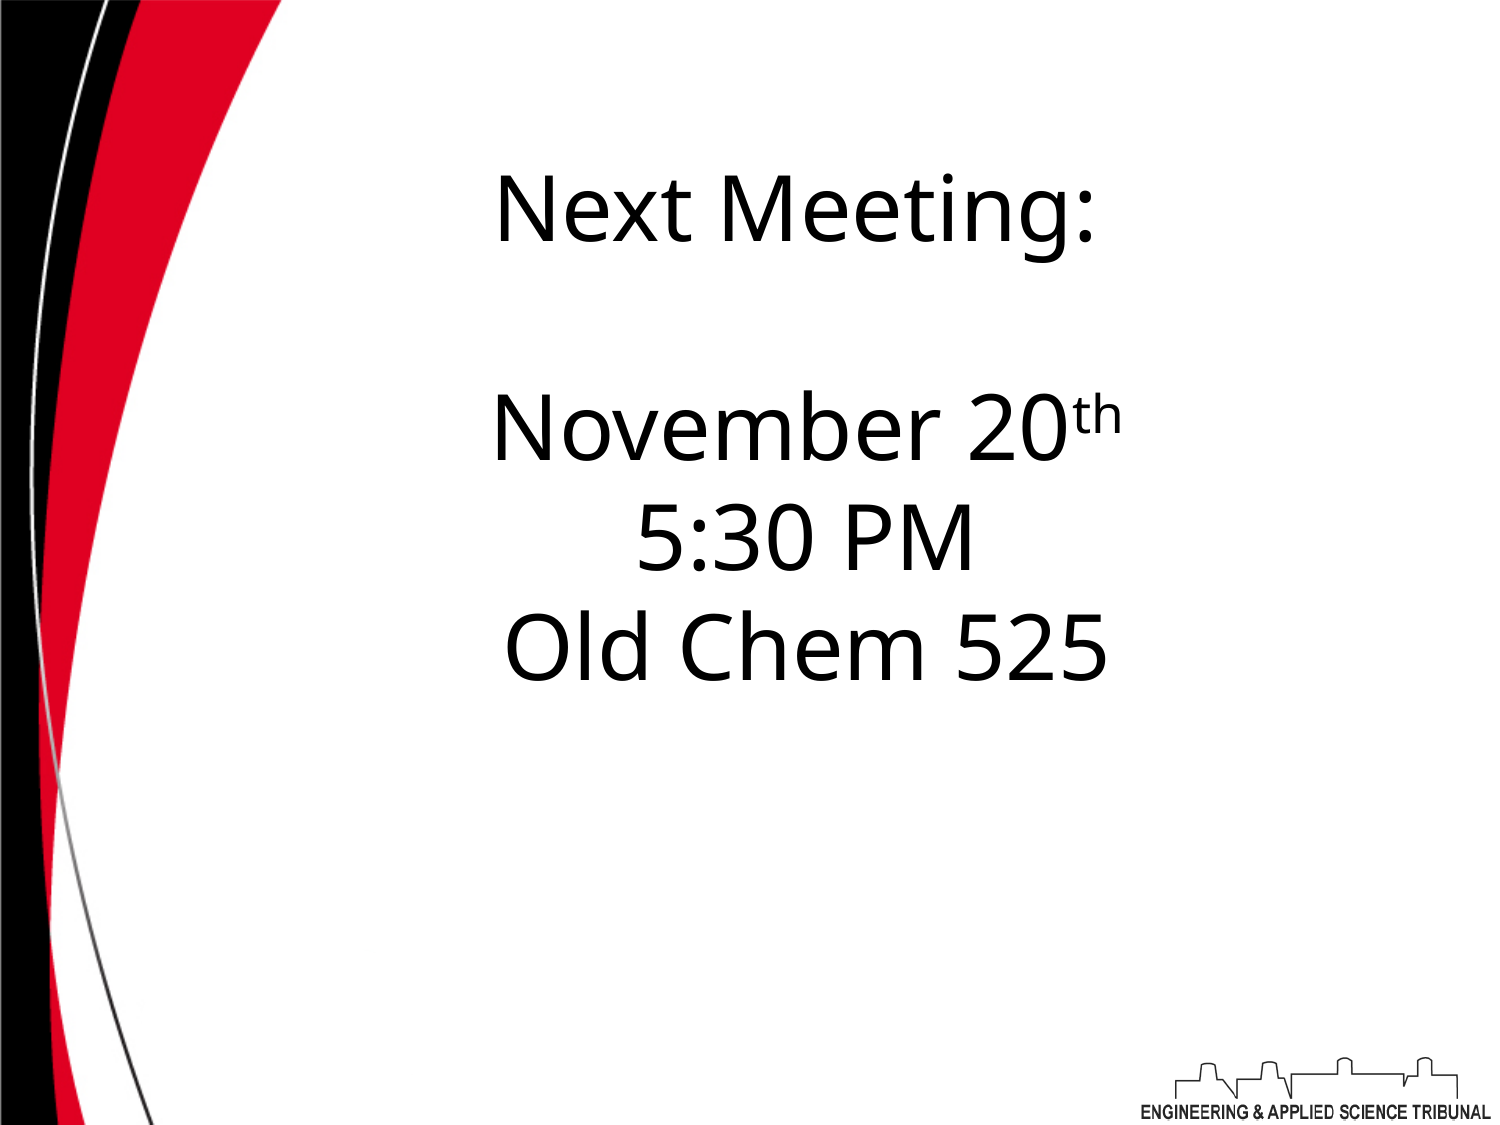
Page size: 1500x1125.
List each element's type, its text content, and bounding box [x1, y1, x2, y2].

picture [0, 0, 422, 1125]
title Next Meeting: November 20th 5:30 PM Old Chem 525 [156, 342, 1458, 506]
picture [1137, 1057, 1495, 1121]
